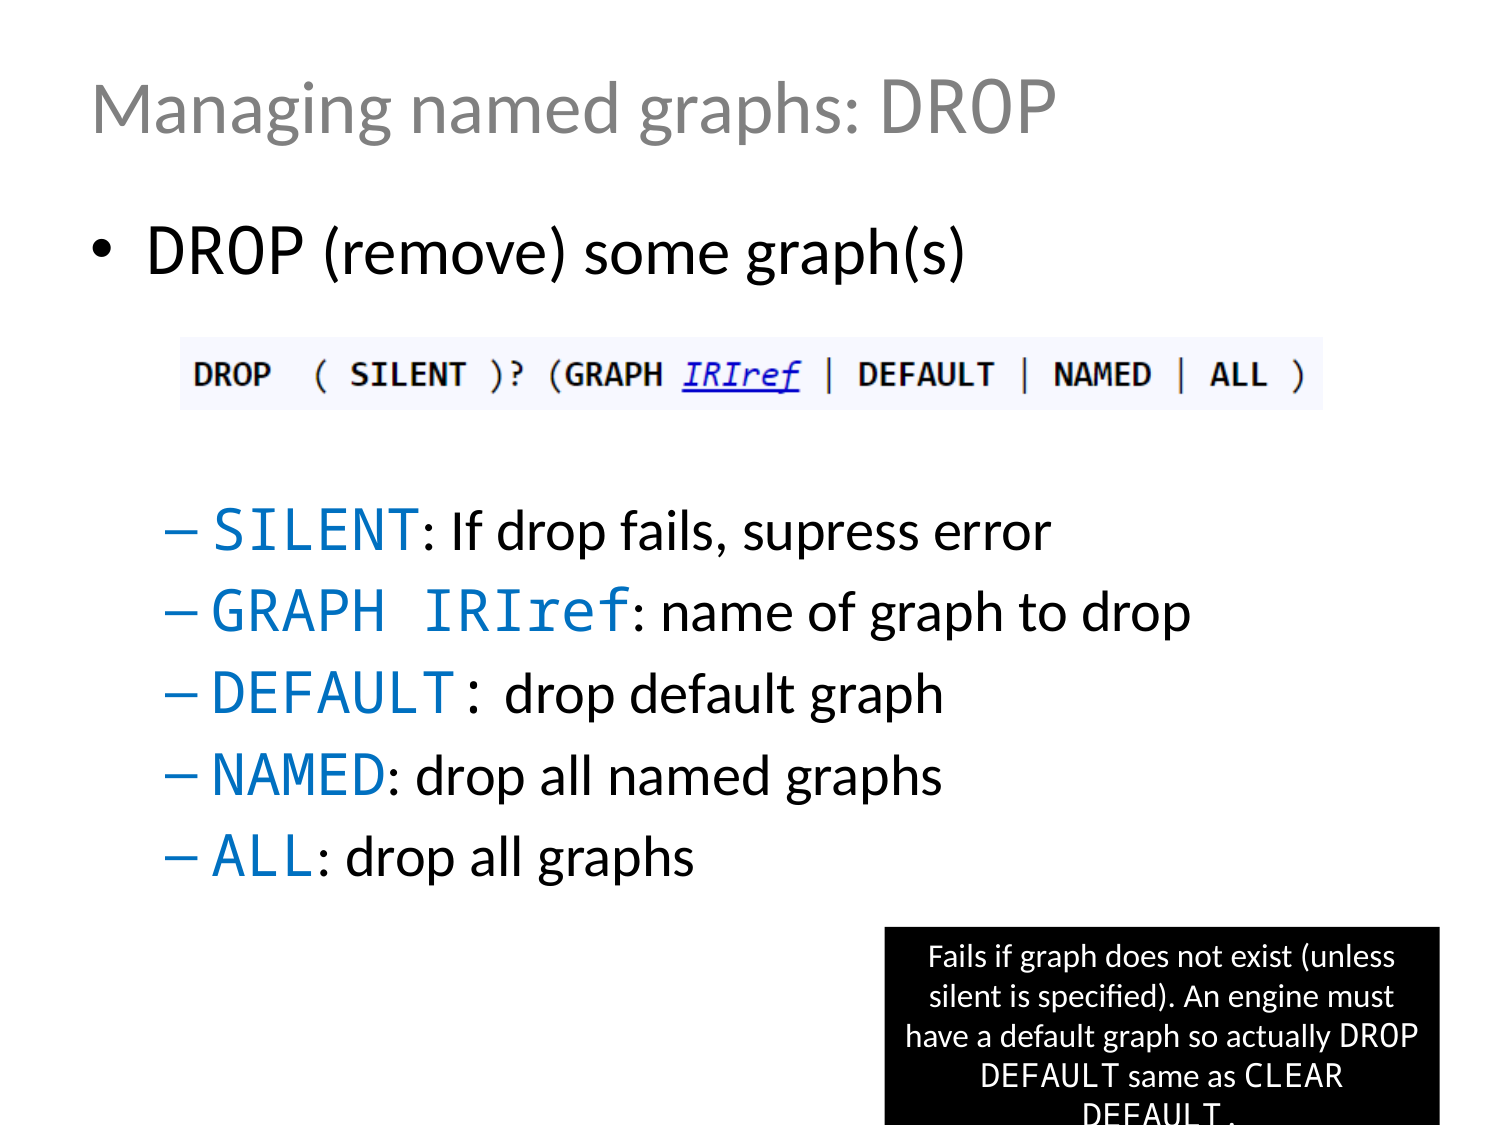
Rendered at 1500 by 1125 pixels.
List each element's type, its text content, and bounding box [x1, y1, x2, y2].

title Managing named graphs: DROP [75, 45, 1425, 163]
list DROP (remove) some graph(s) SILENT: If drop fails, supress error GRAPH IRIref: name of graph to drop DEFAULT: drop default graph NAMED: drop all named graphs ALL: drop all graphs [75, 200, 1425, 1005]
text_box Fails if graph does not exist (unless silent is specified). An engine must have a default graph so actually DROP DEFAULT same as CLEAR DEFAULT. [884, 926, 1440, 1125]
picture [180, 337, 1323, 410]
